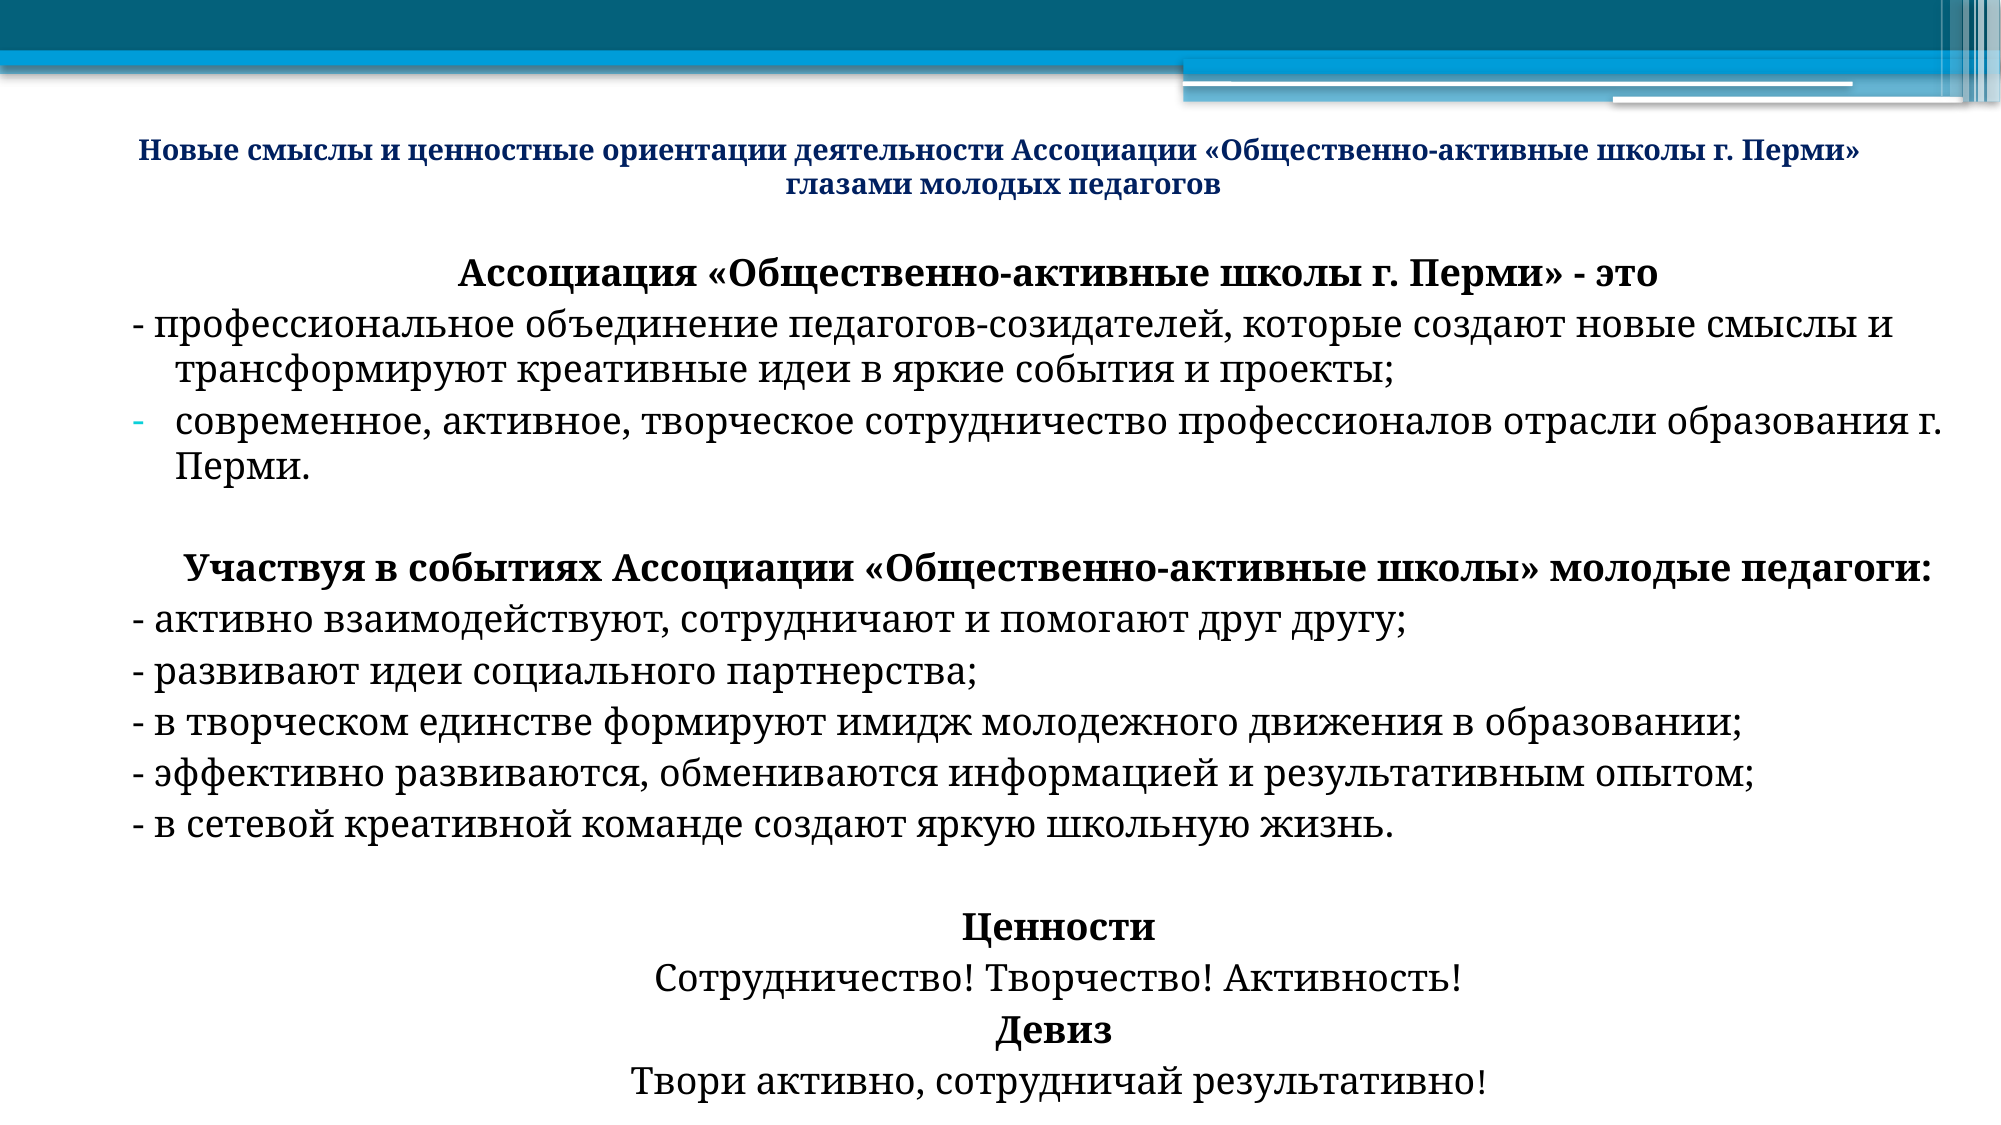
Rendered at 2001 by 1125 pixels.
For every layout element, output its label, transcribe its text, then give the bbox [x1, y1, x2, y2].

list Ассоциация «Общественно-активные школы г. Перми» - это - профессиональное объединение педагогов-созидателей, которые создают новые смыслы и трансформируют креативные идеи в яркие события и проекты; современное, активное, творческое сотрудничество профессионалов отрасли образования г. Перми. Участвуя в событиях Ассоциации «Общественно-активные школы» молодые педагоги: - активно взаимодействуют, сотрудничают и помогают друг другу; - развивают идеи социального партнерства; - в творческом единстве формируют имидж молодежного движения в образовании; - эффективно развиваются, обмениваются информацией и результативным опытом; - в сетевой креативной команде создают яркую школьную жизнь. Ценности Сотрудничество! Творчество! Активность! Девиз Твори активно, сотрудничай результативно! [99, 241, 2000, 1079]
title Новые смыслы и ценностные ориентации деятельности Ассоциации «Общественно-активные школы г. Перми» глазами молодых педагогов [99, 118, 1900, 241]
